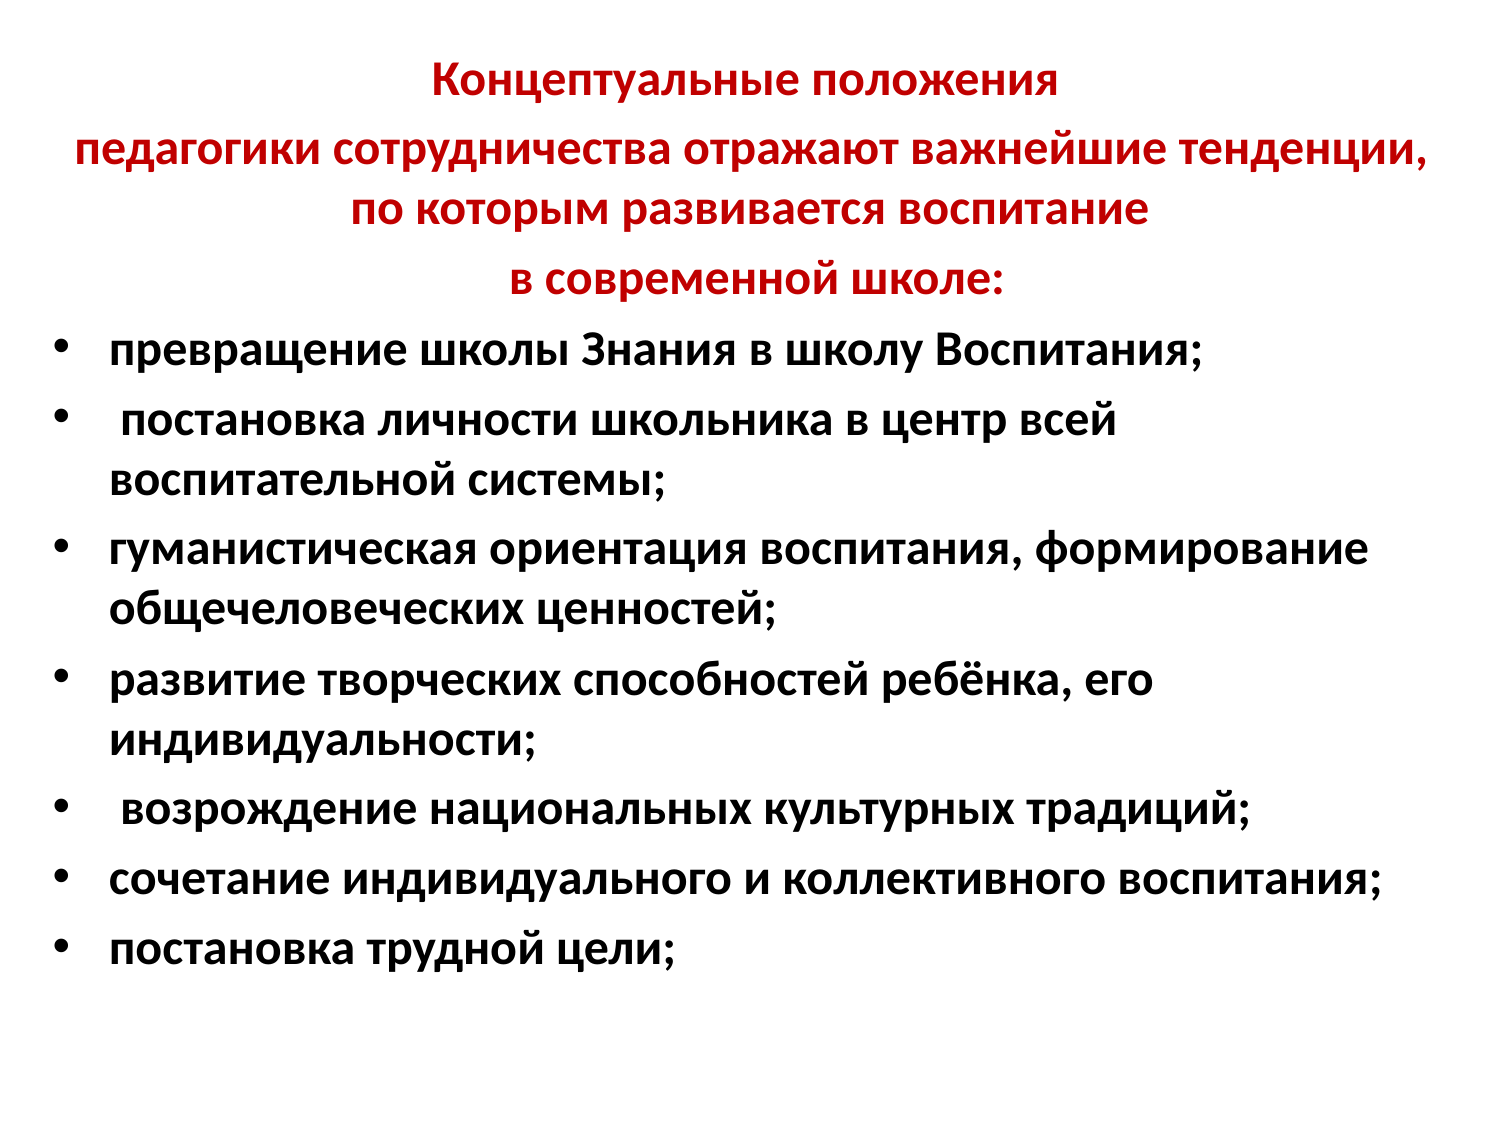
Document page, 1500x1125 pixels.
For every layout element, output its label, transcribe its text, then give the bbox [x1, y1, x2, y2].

list Концептуальные положения педагогики сотрудничества отражают важнейшие тенденции, по которым развивается воспитание в современной школе: превращение школы Знания в школу Воспитания; постановка личности школьника в центр всей воспитательной системы; гуманистическая ориентация воспитания, формирование общечеловеческих ценностей; развитие творческих способностей ребёнка, его индивидуальности; возрождение национальных культурных традиций; сочетание индивидуального и коллективного воспитания; постановка трудной цели; [37, 37, 1463, 1076]
